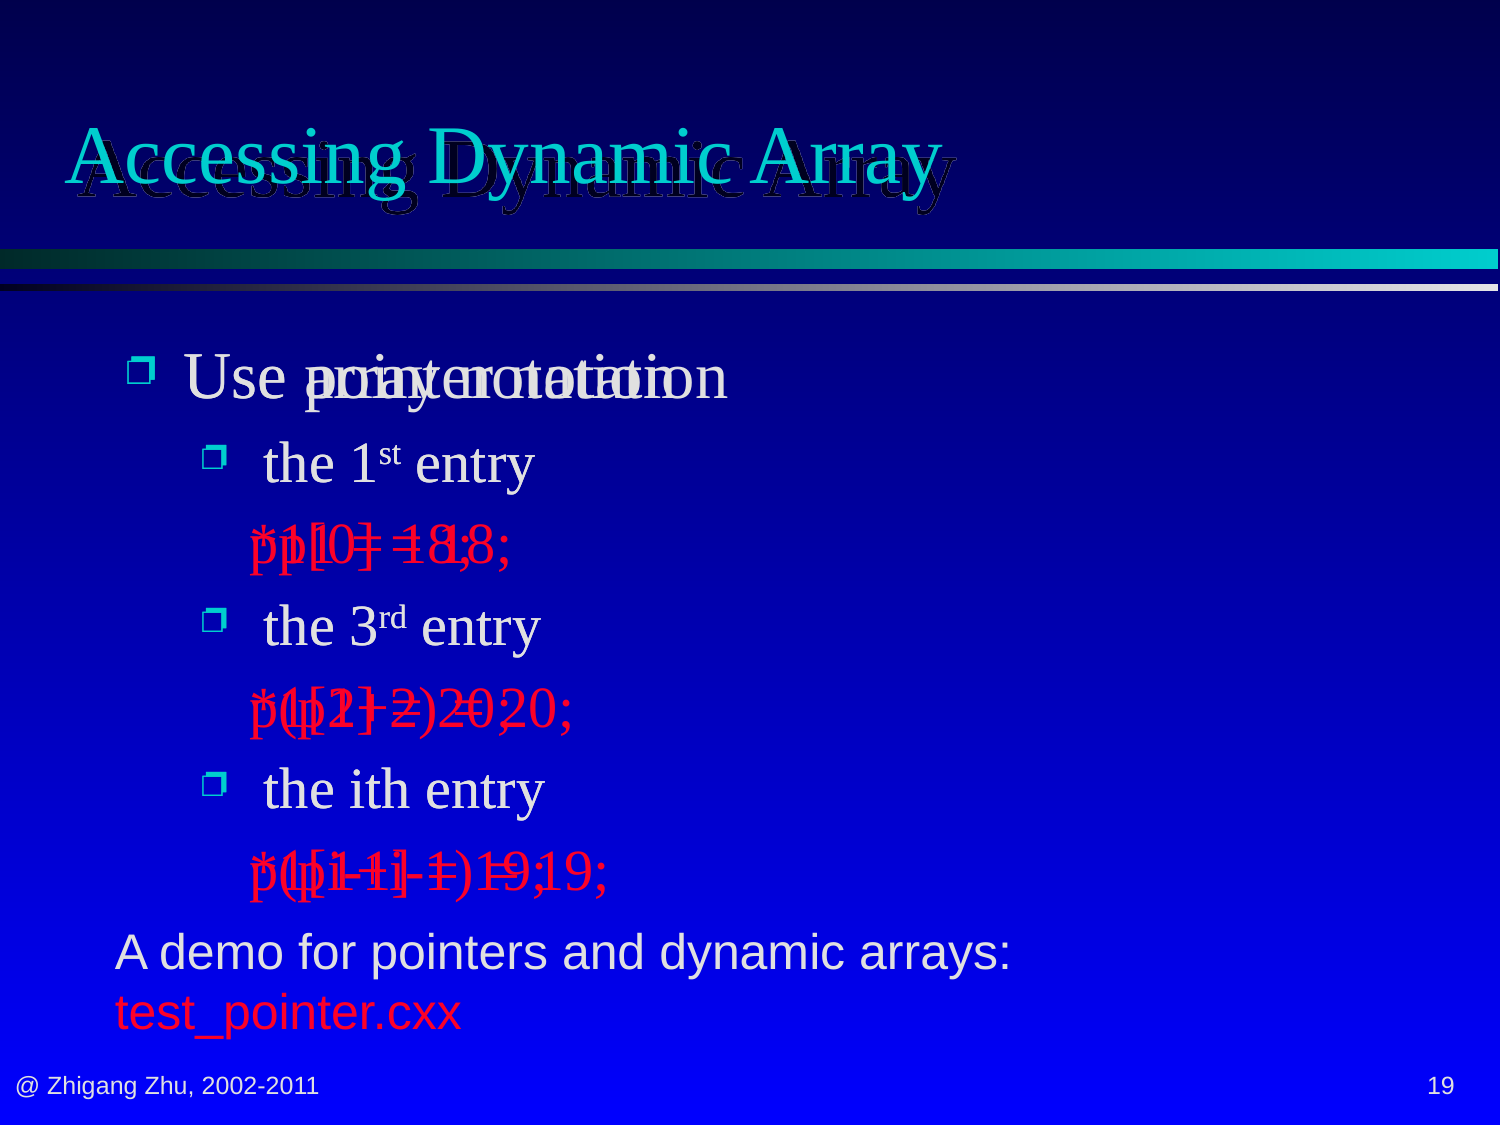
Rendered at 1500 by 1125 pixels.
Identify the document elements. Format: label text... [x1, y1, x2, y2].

list Use pointer notation the 1st entry *p1 = 18; the 3rd entry *(p1+2) = 20; the ith entry *(p1+i-1) = 19; [111, 324, 1388, 1001]
text_box A demo for pointers and dynamic arrays: test_pointer.cxx [99, 912, 1250, 1048]
title Accessing Dynamic Array [49, 55, 1326, 245]
